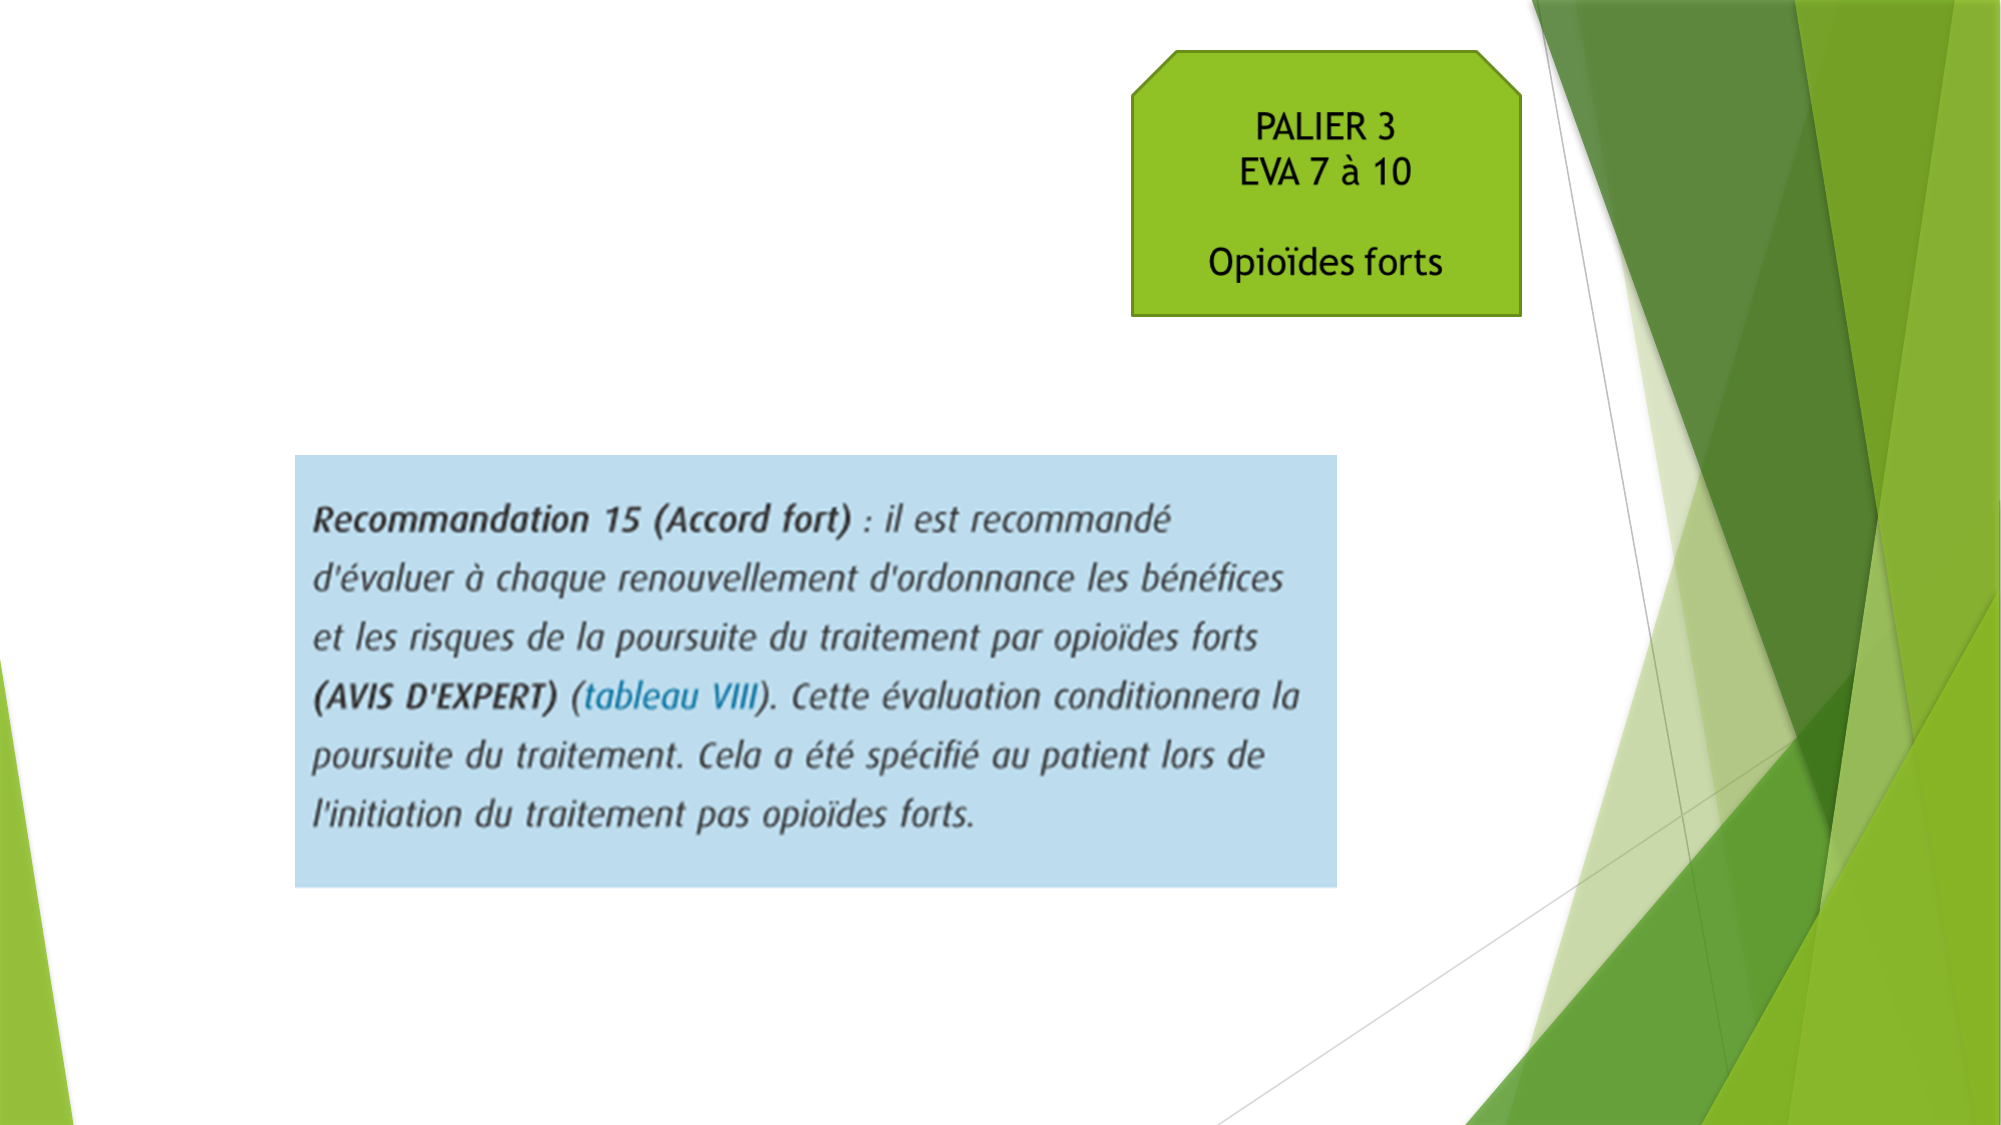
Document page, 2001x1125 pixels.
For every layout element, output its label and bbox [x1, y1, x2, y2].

picture [1130, 50, 1522, 318]
list [295, 455, 1338, 891]
